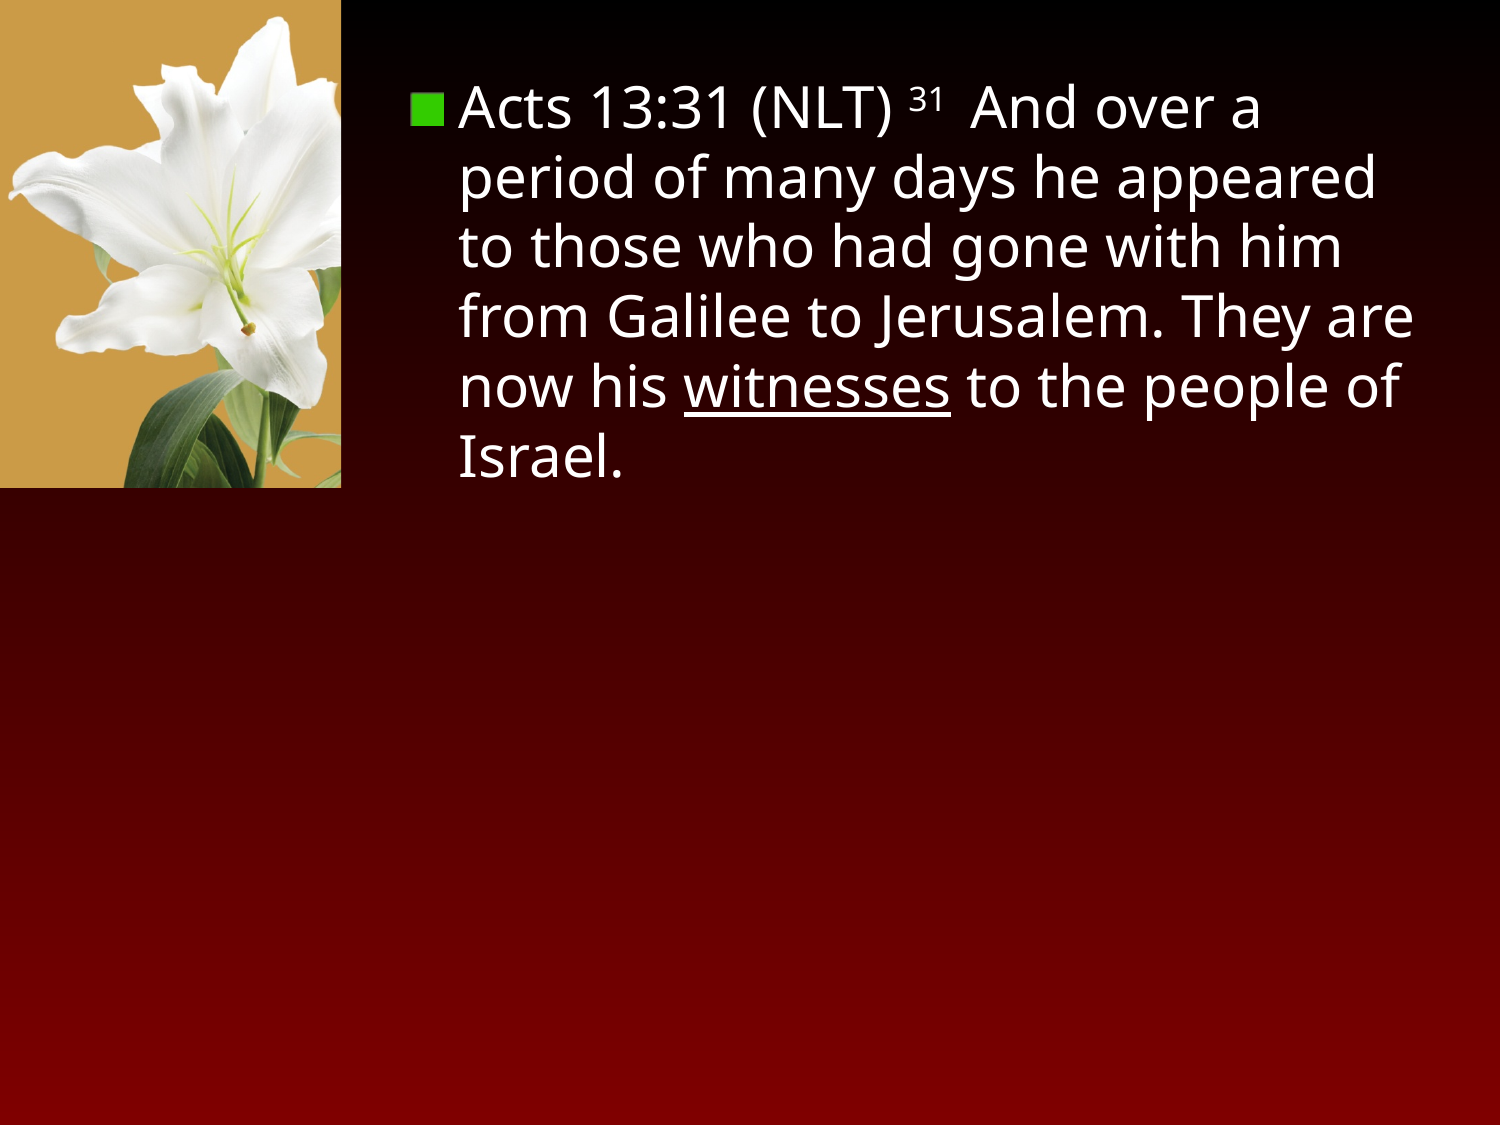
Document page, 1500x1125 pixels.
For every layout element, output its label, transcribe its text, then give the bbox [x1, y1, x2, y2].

text_box Acts 13:31 (NLT) 31 And over a period of many days he appeared to those who had gone with him from Galilee to Jerusalem. They are now his witnesses to the people of Israel. [387, 62, 1450, 1075]
picture [402, 84, 444, 126]
picture [0, 0, 342, 488]
